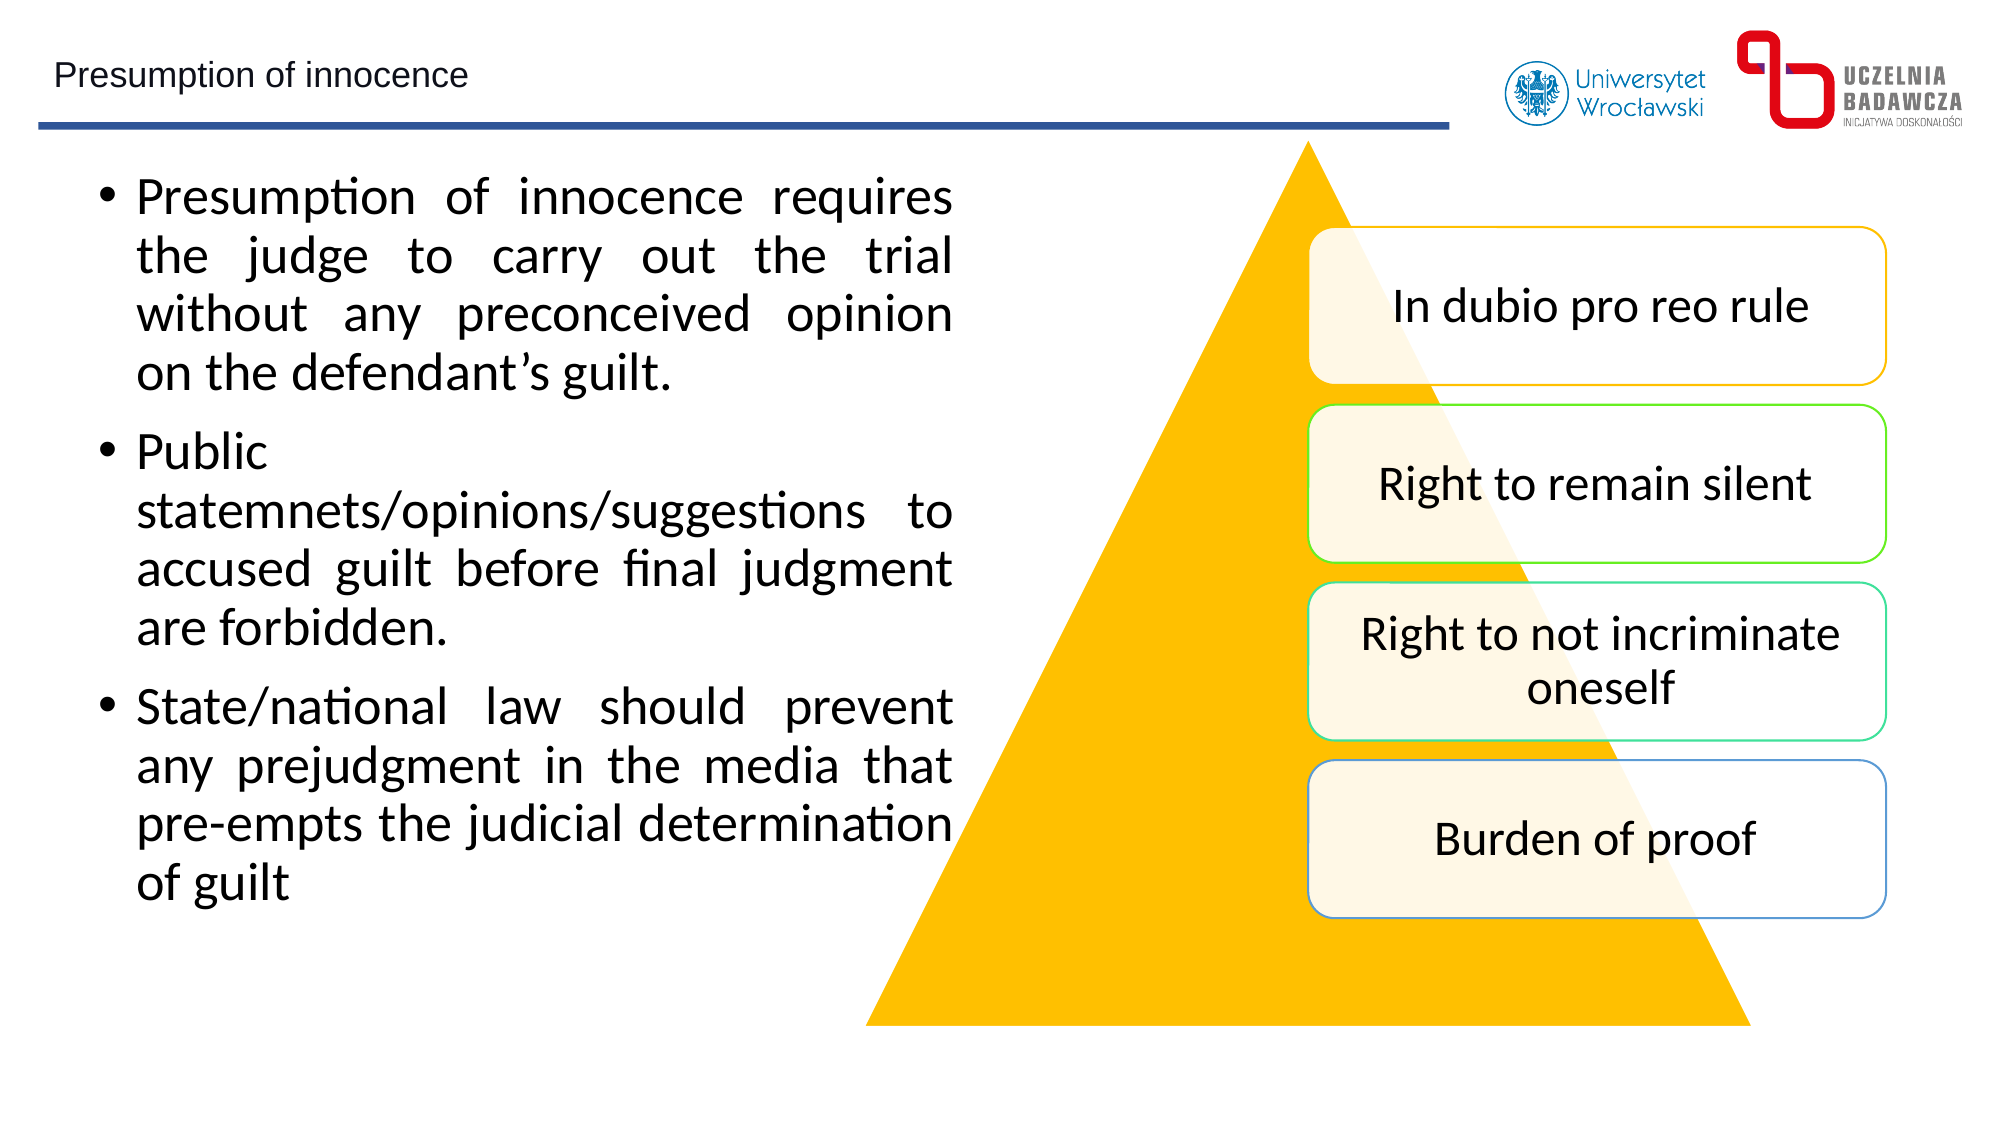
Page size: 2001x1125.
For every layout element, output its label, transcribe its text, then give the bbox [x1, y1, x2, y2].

list Presumption of innocence [38, 48, 1437, 103]
list Presumption of innocence requires the judge to carry out the trial without any preconceived opinion on the defendant’s guilt. Public statemnets/opinions/suggestions to accused guilt before final judgment are forbidden. State/national law should prevent any prejudgment in the media that pre-empts the judicial determination of guilt [83, 160, 970, 1077]
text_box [708, 137, 2000, 1027]
picture [1489, 30, 1962, 129]
